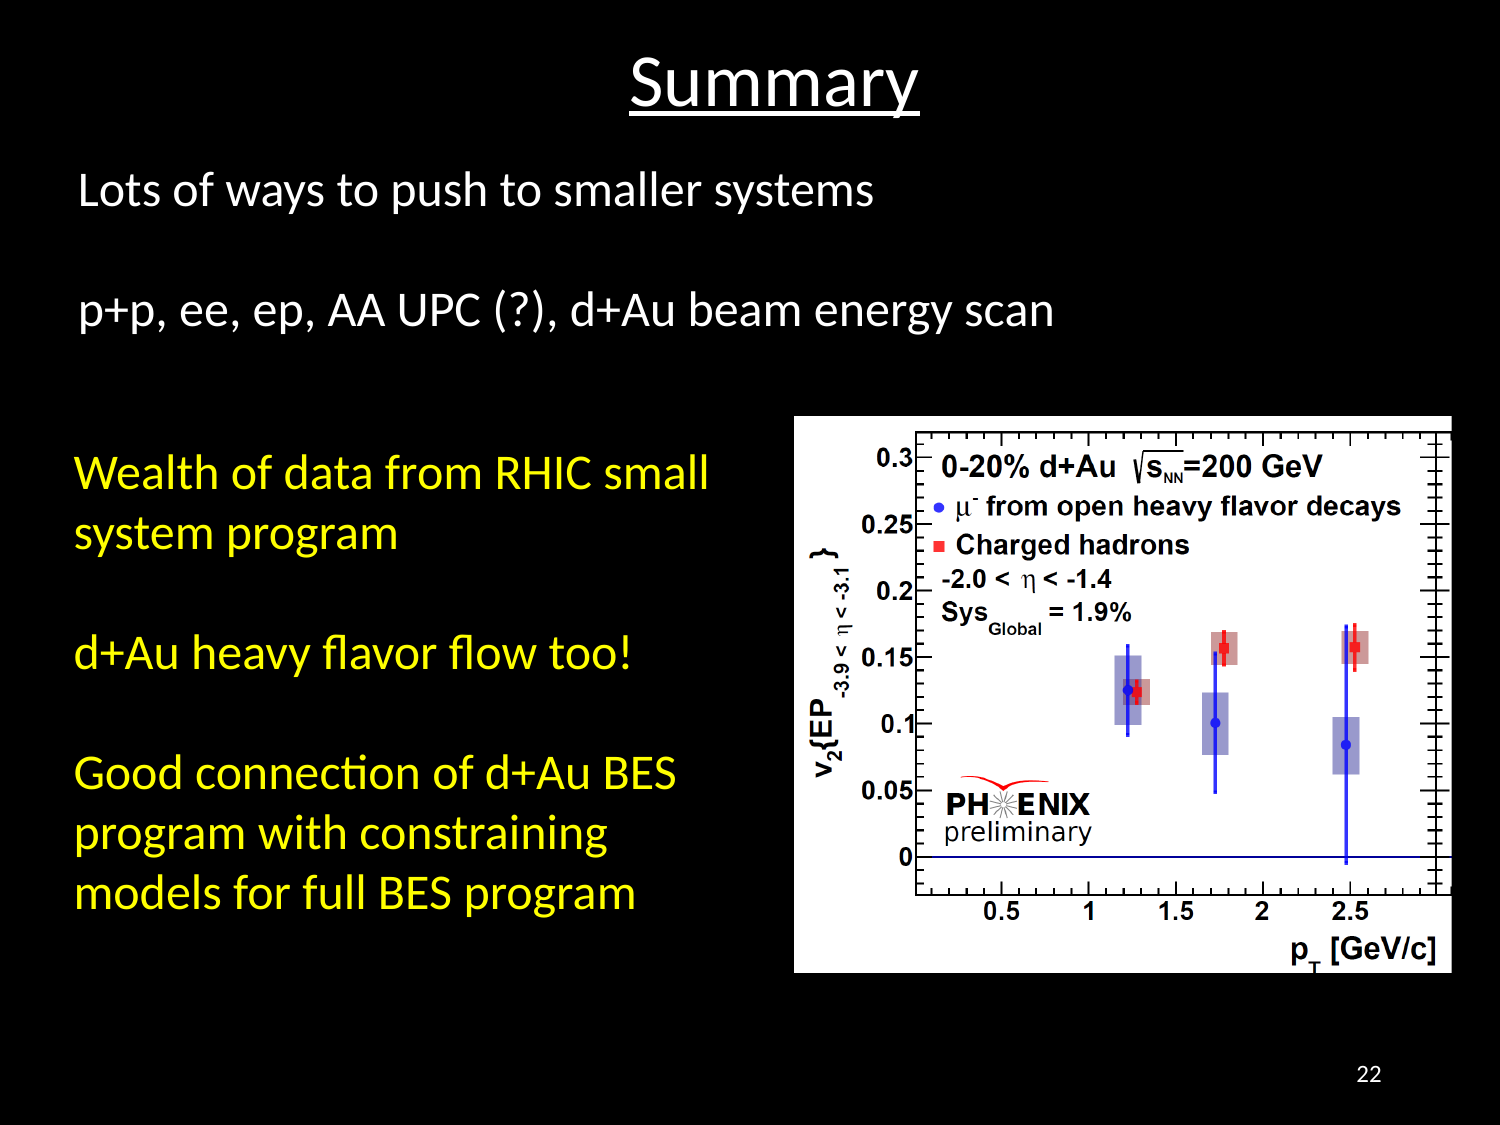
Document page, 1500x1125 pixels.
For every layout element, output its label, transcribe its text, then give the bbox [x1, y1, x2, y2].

picture [794, 416, 1452, 973]
text_box Wealth of data from RHIC small system program d+Au heavy flavor flow too! Good connection of d+Au BES program with constraining models for full BES program [58, 432, 773, 928]
text_box Summary [614, 23, 935, 129]
slide_number 22 [1059, 1042, 1397, 1103]
text_box Lots of ways to push to smaller systems p+p, ee, ep, AA UPC (?), d+Au beam energy scan [63, 149, 1071, 344]
